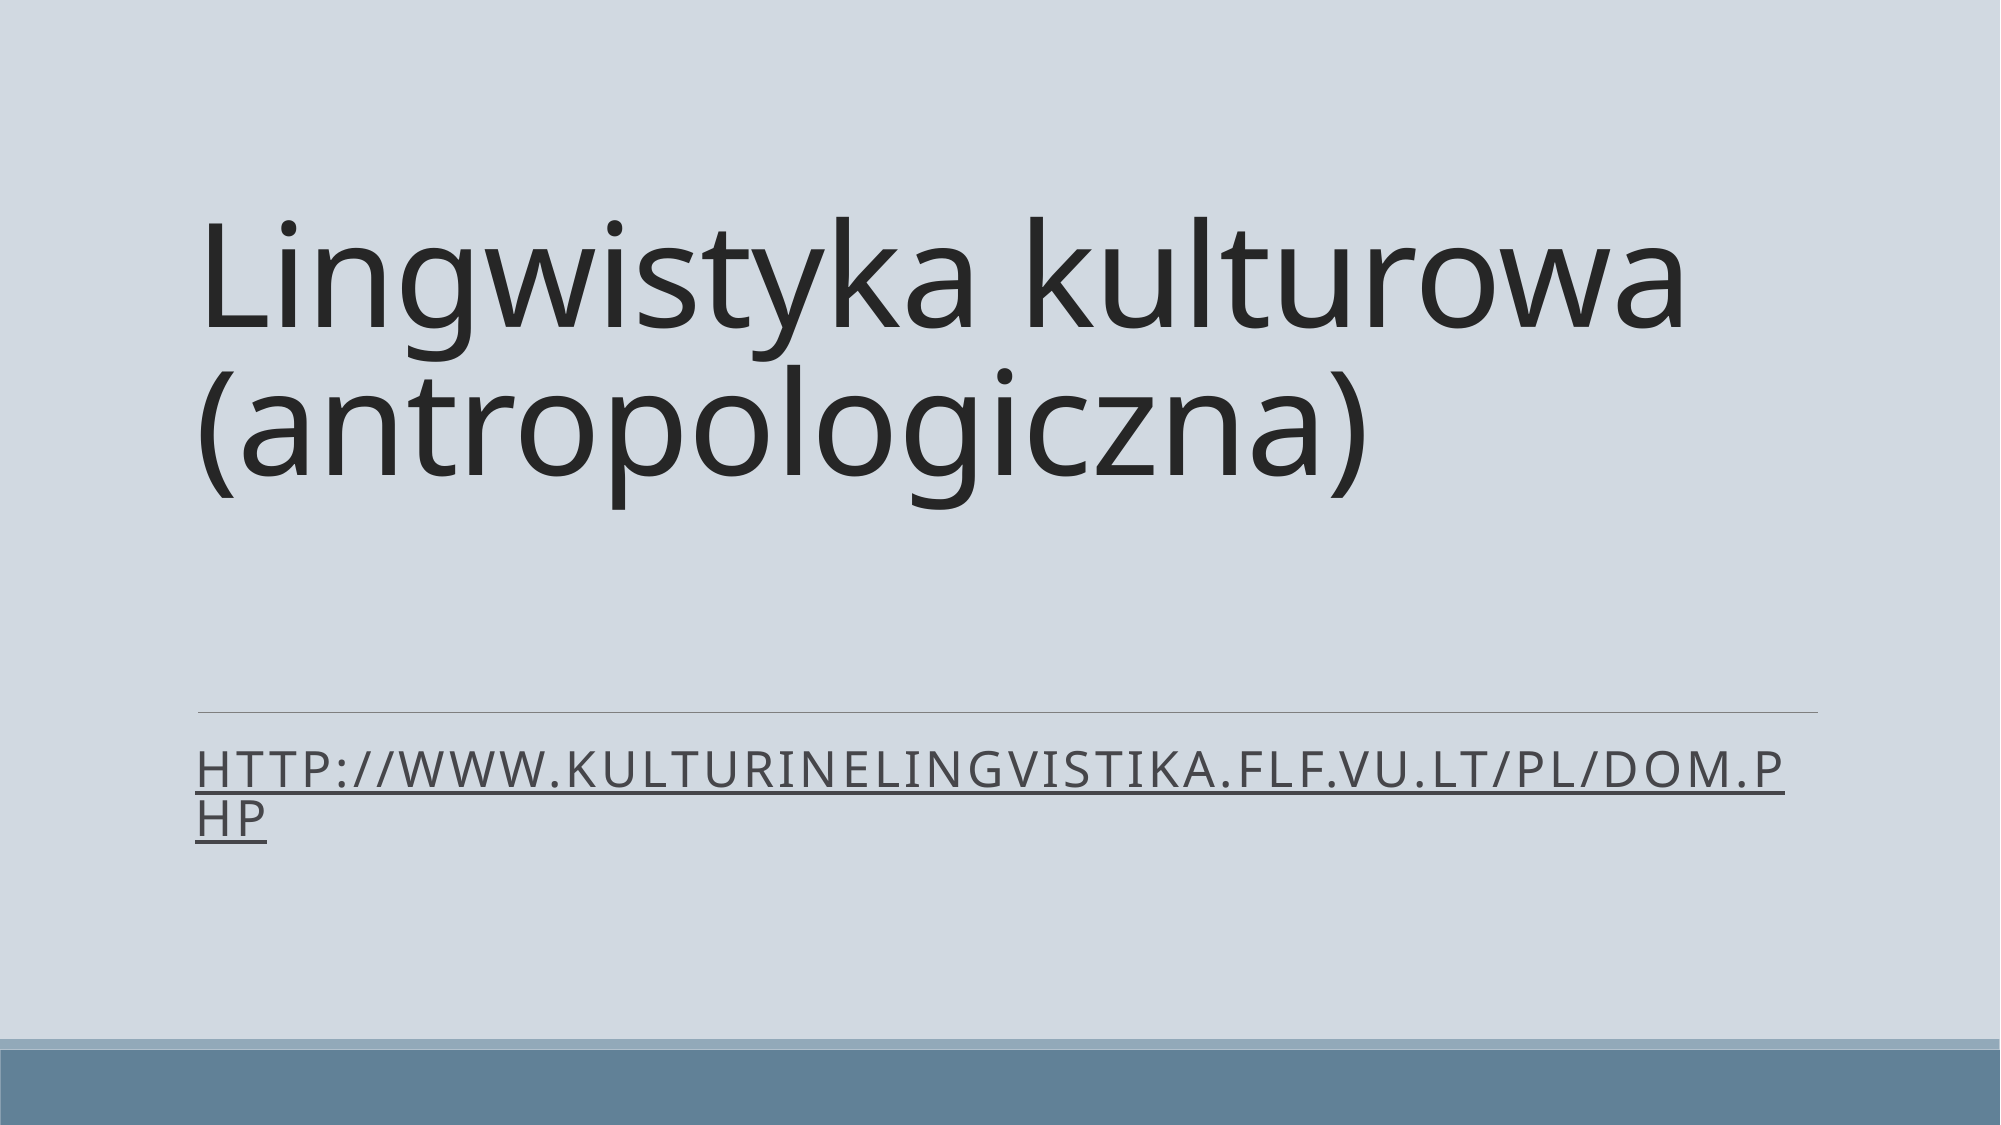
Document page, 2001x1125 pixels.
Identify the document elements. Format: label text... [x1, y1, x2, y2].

title Lingwistyka kulturowa (antropologiczna) [180, 196, 1870, 513]
subtitle http://www.kulturinelingvistika.flf.vu.lt/pl/dom.php [180, 730, 1831, 919]
